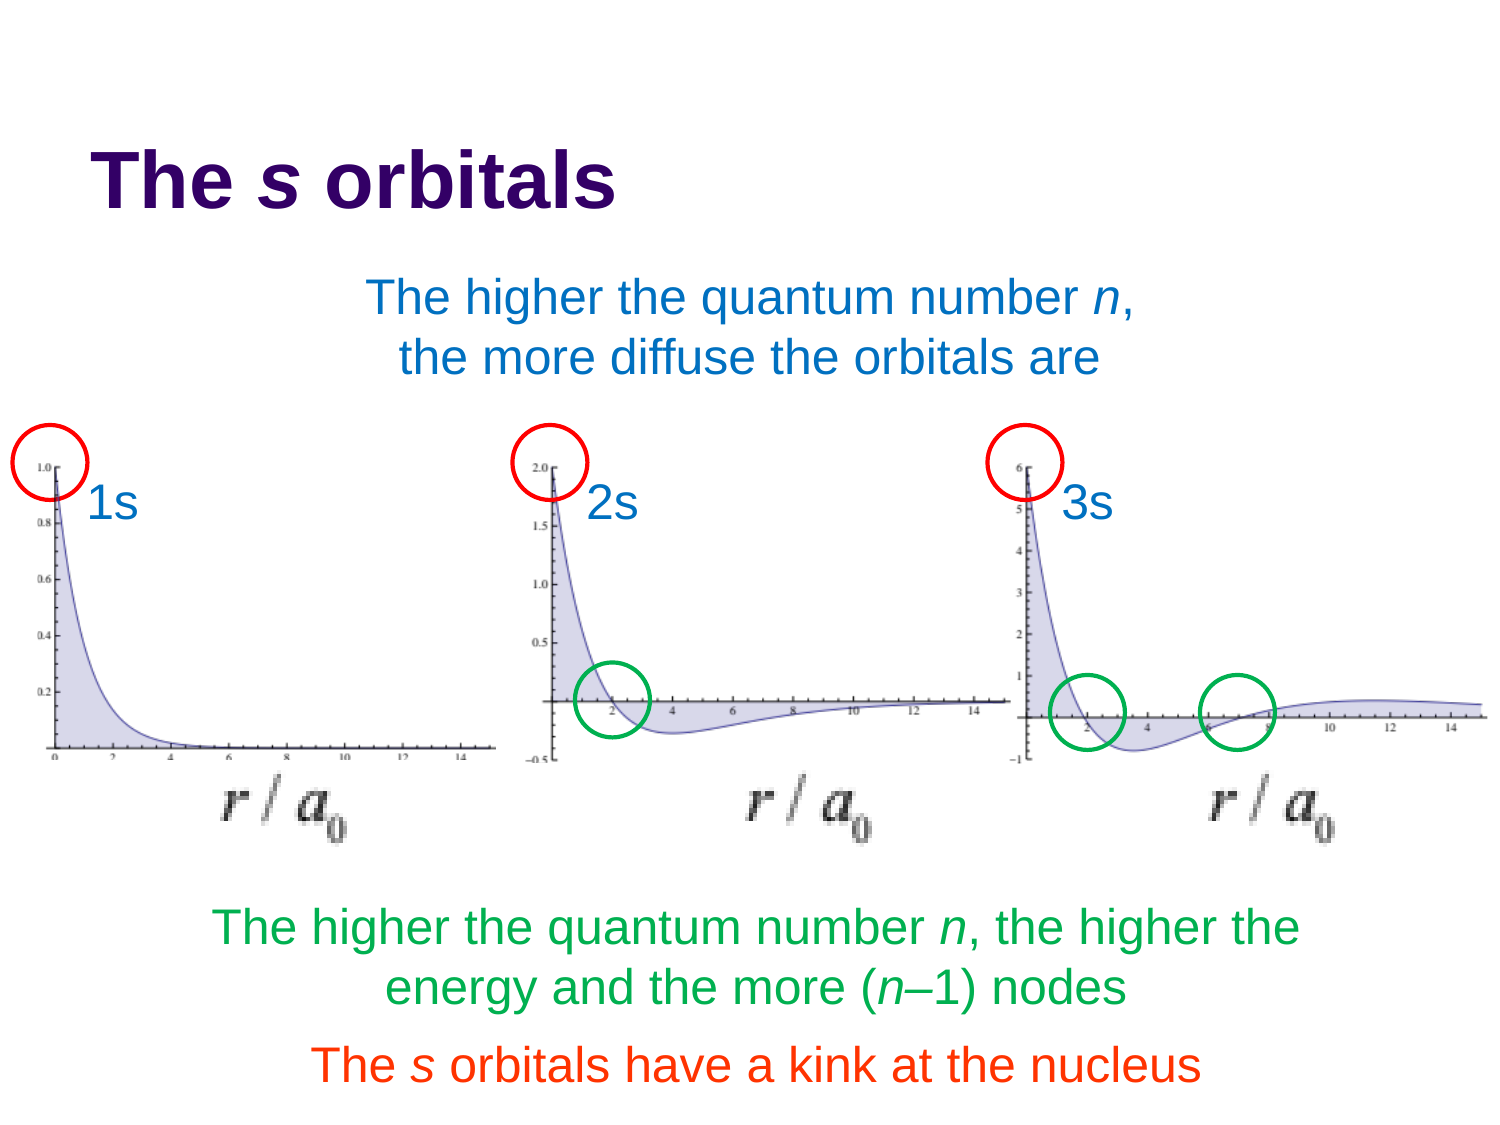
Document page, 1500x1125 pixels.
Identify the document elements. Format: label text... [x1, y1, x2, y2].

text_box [737, 749, 877, 849]
text_box The higher the quantum number n, the more diffuse the orbitals are [330, 257, 1170, 393]
title The s orbitals [75, 20, 1425, 233]
text_box The higher the quantum number n, the higher the energy and the more (n–1) nodes [174, 887, 1338, 1023]
picture [524, 462, 1488, 764]
picture [37, 462, 497, 760]
text_box The s orbitals have a kink at the nucleus [168, 1025, 1344, 1101]
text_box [212, 749, 352, 849]
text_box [1199, 749, 1340, 849]
text_box [12, 424, 88, 496]
text_box [987, 424, 1063, 460]
text_box [512, 424, 588, 484]
